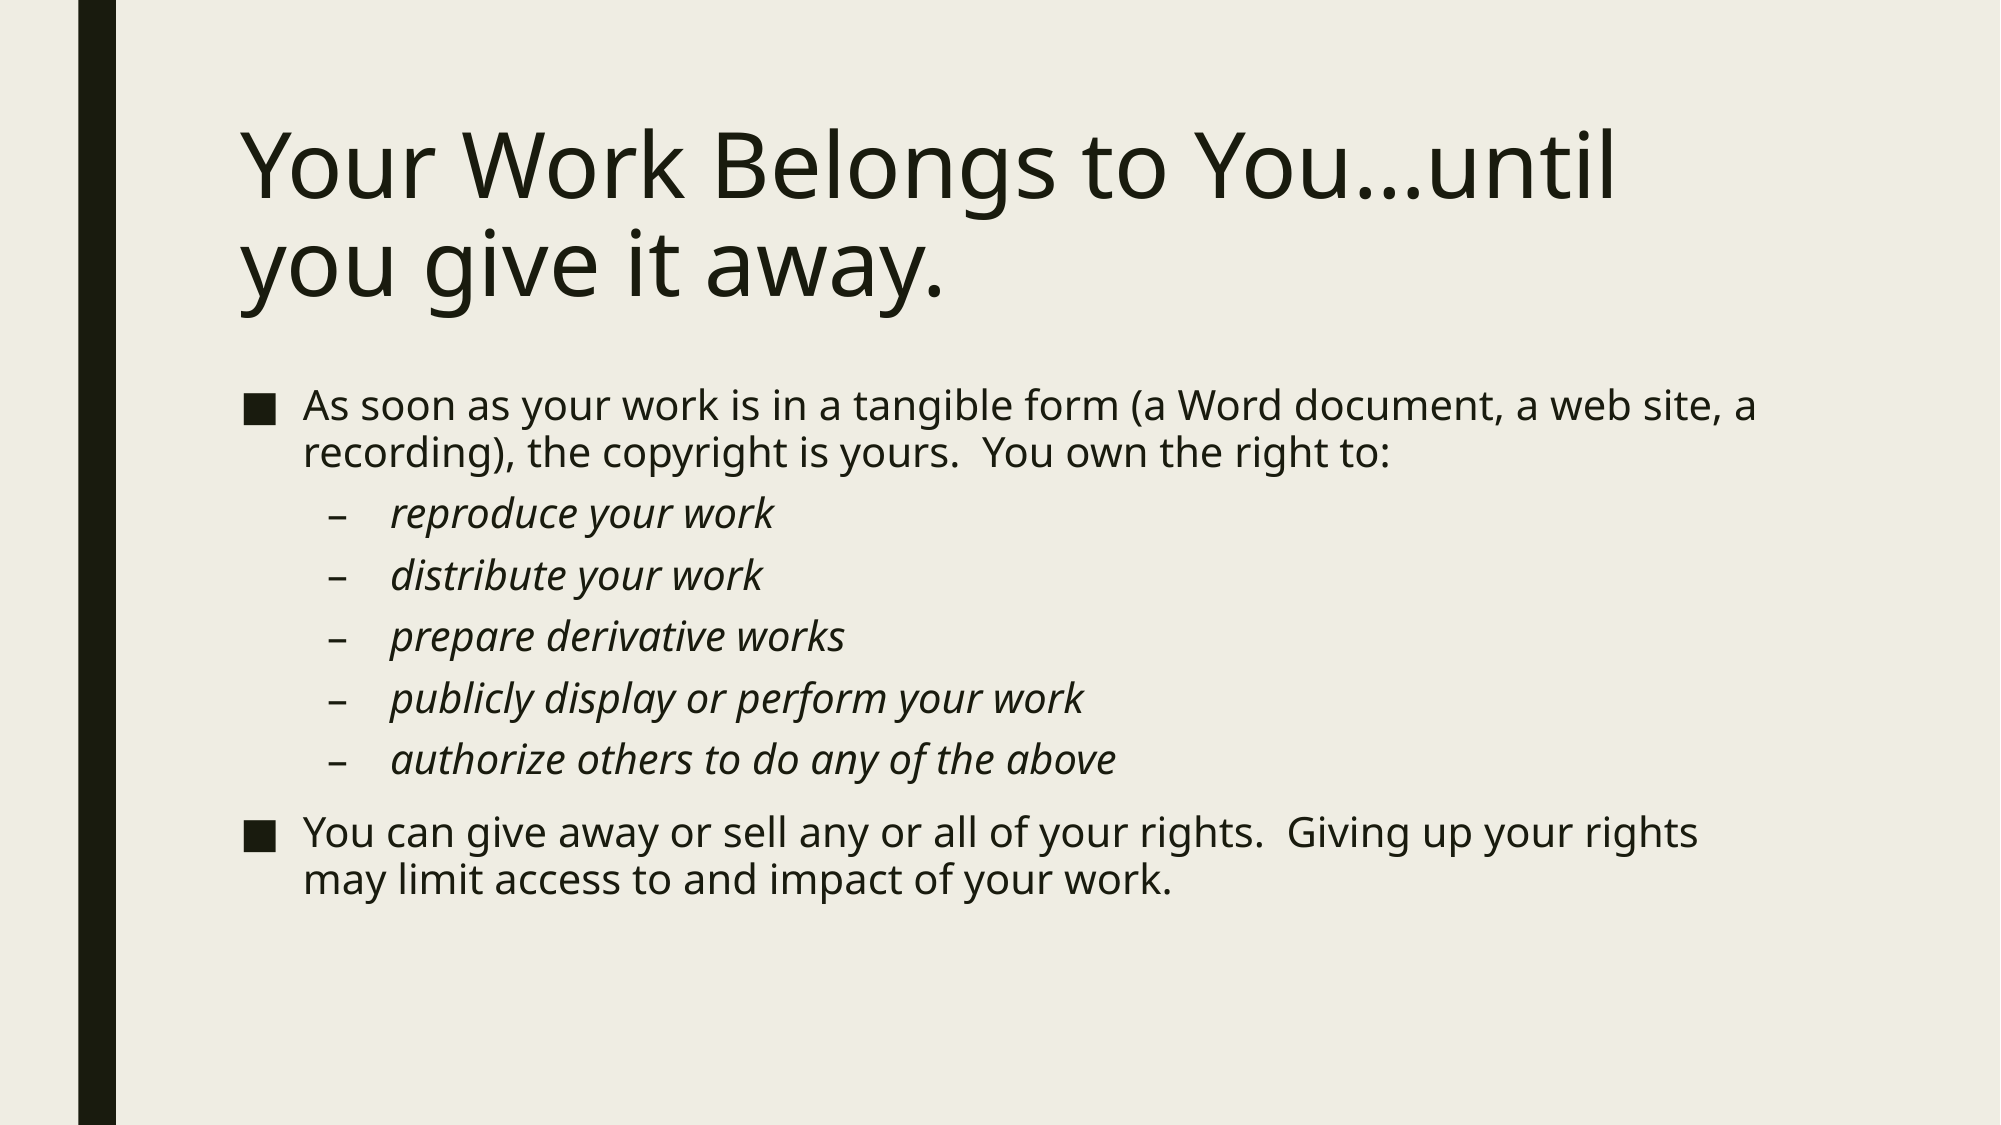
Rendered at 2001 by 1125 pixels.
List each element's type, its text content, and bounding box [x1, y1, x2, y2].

list As soon as your work is in a tangible form (a Word document, a web site, a recording), the copyright is yours. You own the right to: reproduce your work distribute your work prepare derivative works publicly display or perform your work authorize others to do any of the above You can give away or sell any or all of your rights. Giving up your rights may limit access to and impact of your work. [225, 375, 1800, 963]
title Your Work Belongs to You…until you give it away. [225, 112, 1800, 357]
